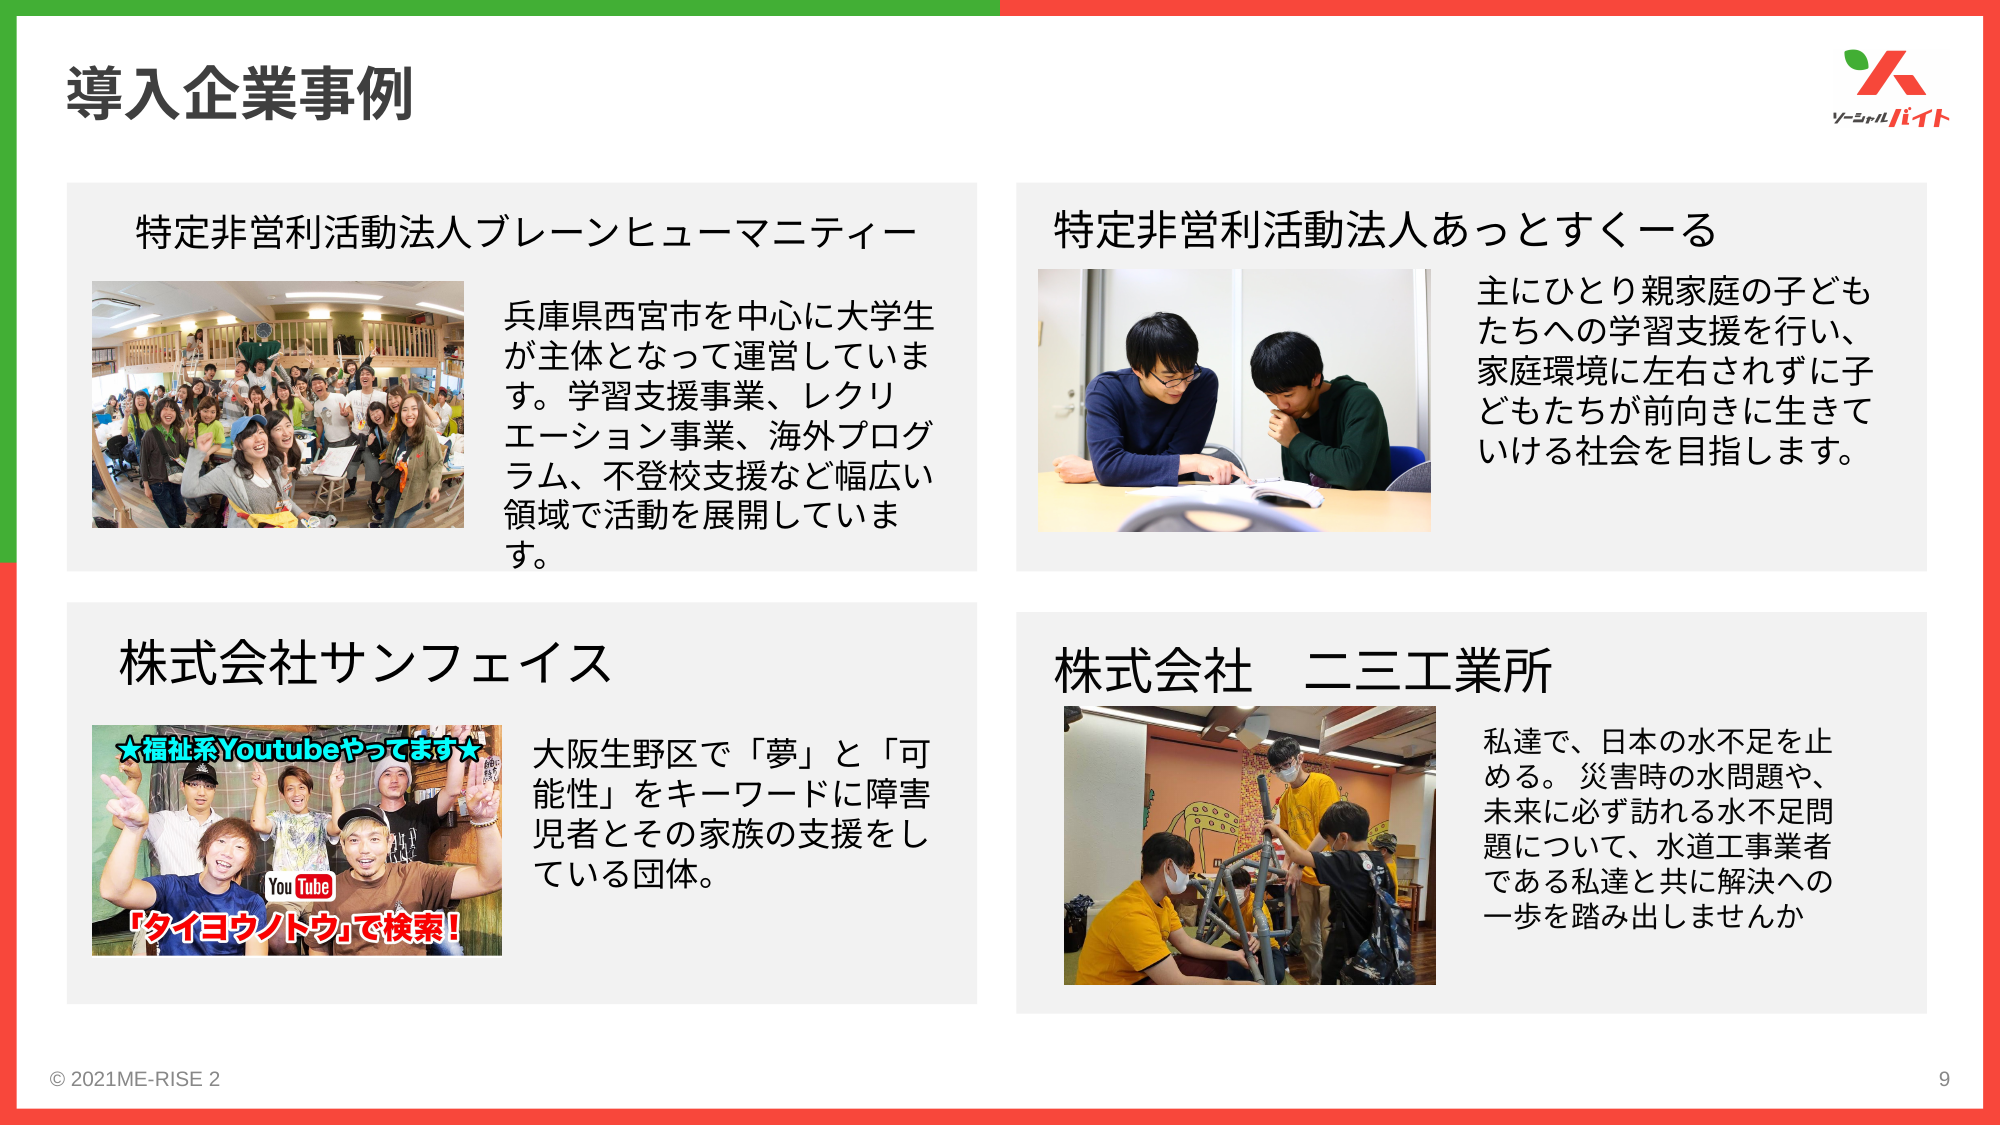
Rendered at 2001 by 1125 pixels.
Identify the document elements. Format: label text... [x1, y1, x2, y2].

text_box [66, 602, 978, 1005]
text_box 大阪生野区で「夢」と「可能性」をキーワードに障害児者とその家族の支援をしている団体。 [517, 725, 955, 901]
text_box 特定非営利活動法人ブレーンヒューマニティー [120, 201, 955, 262]
picture [1038, 269, 1431, 532]
text_box 株式会社 二三工業所 [1038, 631, 1833, 707]
text_box 株式会社サンフェイス [103, 624, 898, 700]
text_box 兵庫県西宮市を中心に大学生が主体となって運営しています。学習支援事業、レクリエーション事業、海外プログラム、不登校支援など幅広い領域で活動を展開しています。 [488, 287, 955, 582]
text_box [66, 182, 978, 572]
picture [1833, 49, 1950, 128]
slide_number 9 [1515, 1057, 1966, 1100]
text_box 私達で、日本の水不足を止める。 災害時の水問題や、未来に必ず訪れる水不足問題について、水道工事業者である私達と共に解決への一歩を踏み出しませんか [1468, 715, 1872, 976]
picture [1064, 706, 1436, 985]
picture [92, 281, 464, 528]
picture [92, 725, 502, 959]
text_box [1016, 182, 1927, 572]
text_box [1016, 612, 1927, 1014]
title 導入企業事例 [50, 44, 1767, 150]
text_box 主にひとり親家庭の子どもたちへの学習支援を行い、家庭環境に左右されずに子どもたちが前向きに生きていける社会を目指します。 [1460, 262, 1903, 478]
text_box 特定非営利活動法人あっとすくーる [1038, 196, 1872, 261]
slide_number © 2021ME-RISE 2 [34, 1057, 485, 1100]
